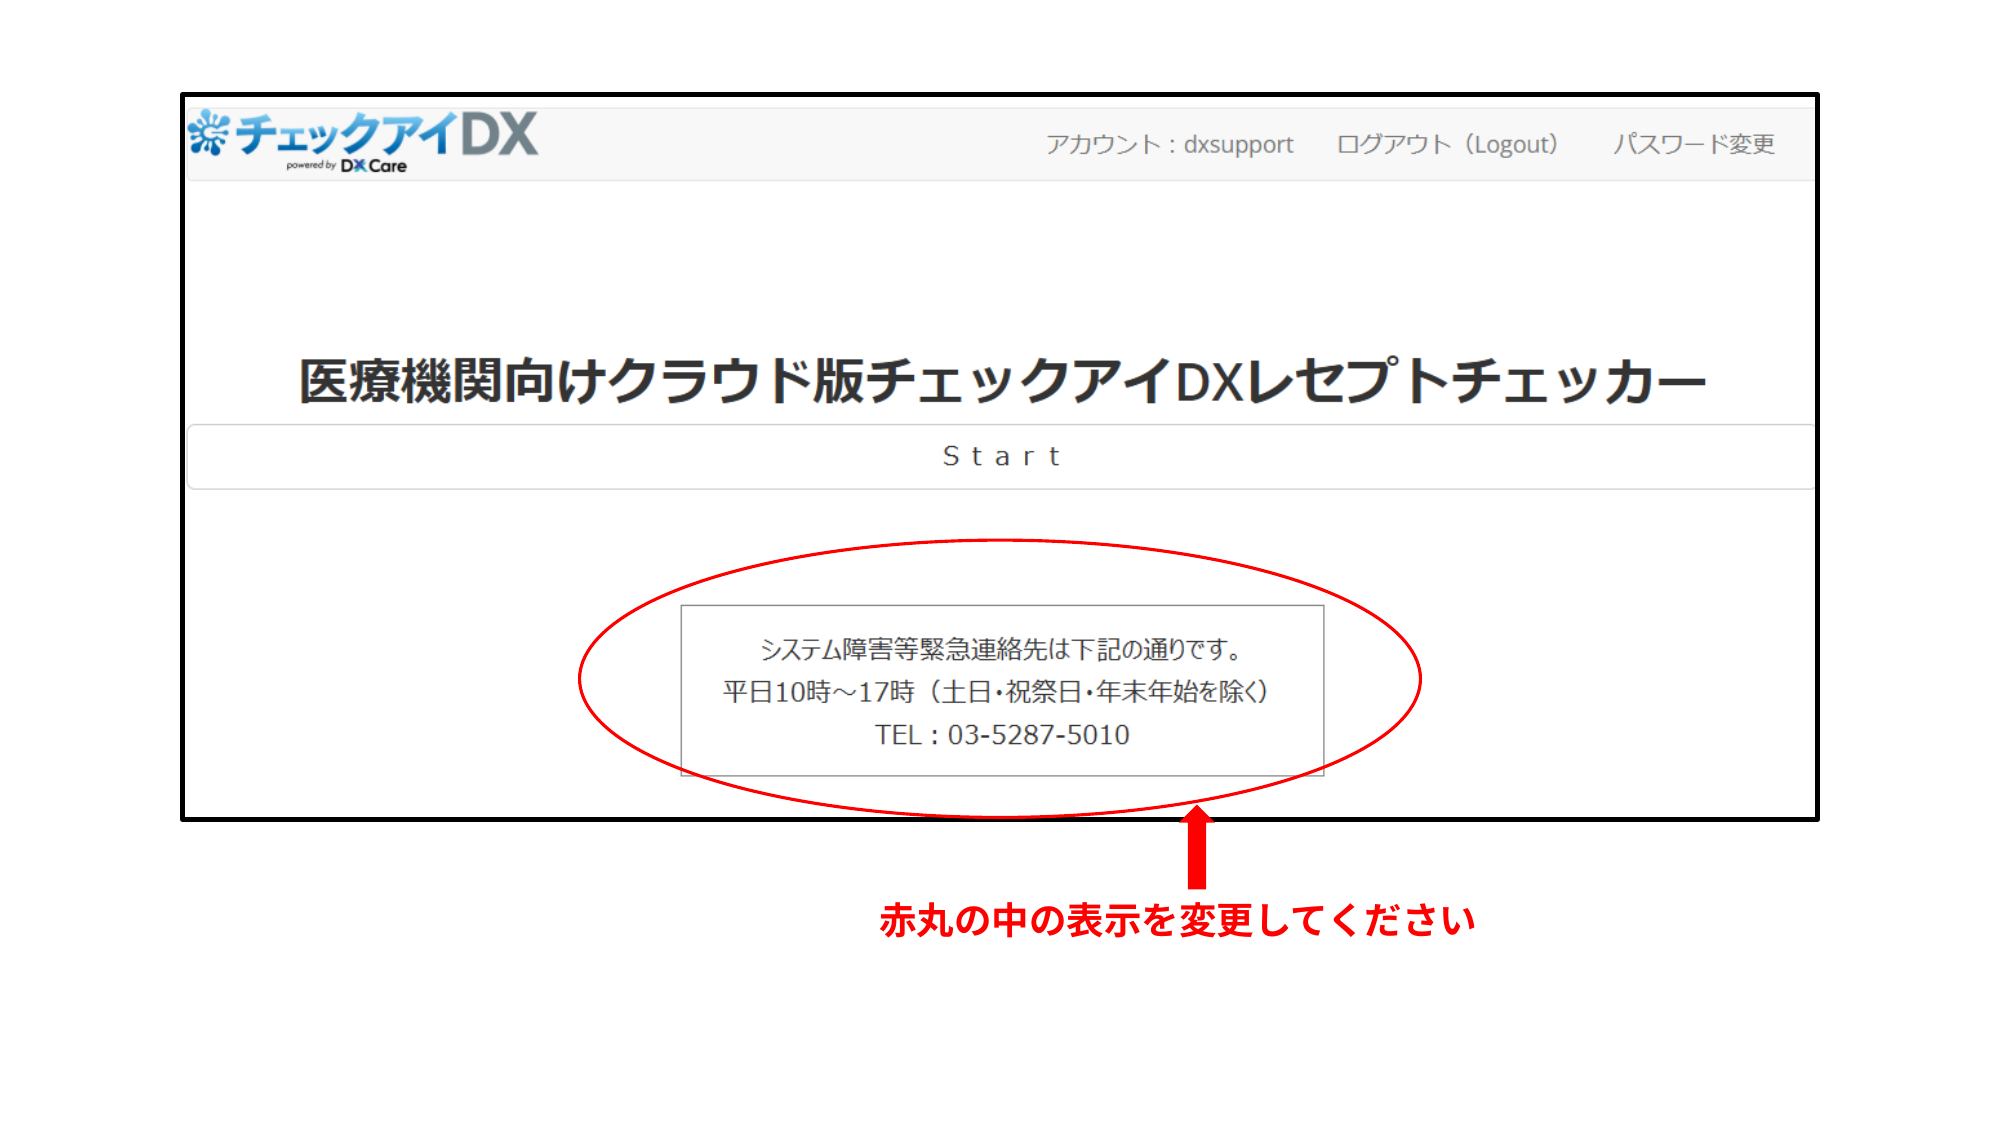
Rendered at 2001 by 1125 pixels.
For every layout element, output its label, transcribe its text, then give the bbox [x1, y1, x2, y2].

picture [184, 96, 1816, 818]
text_box 赤丸の中の表示を変更してください [864, 889, 1634, 950]
text_box [1175, 818, 1219, 891]
